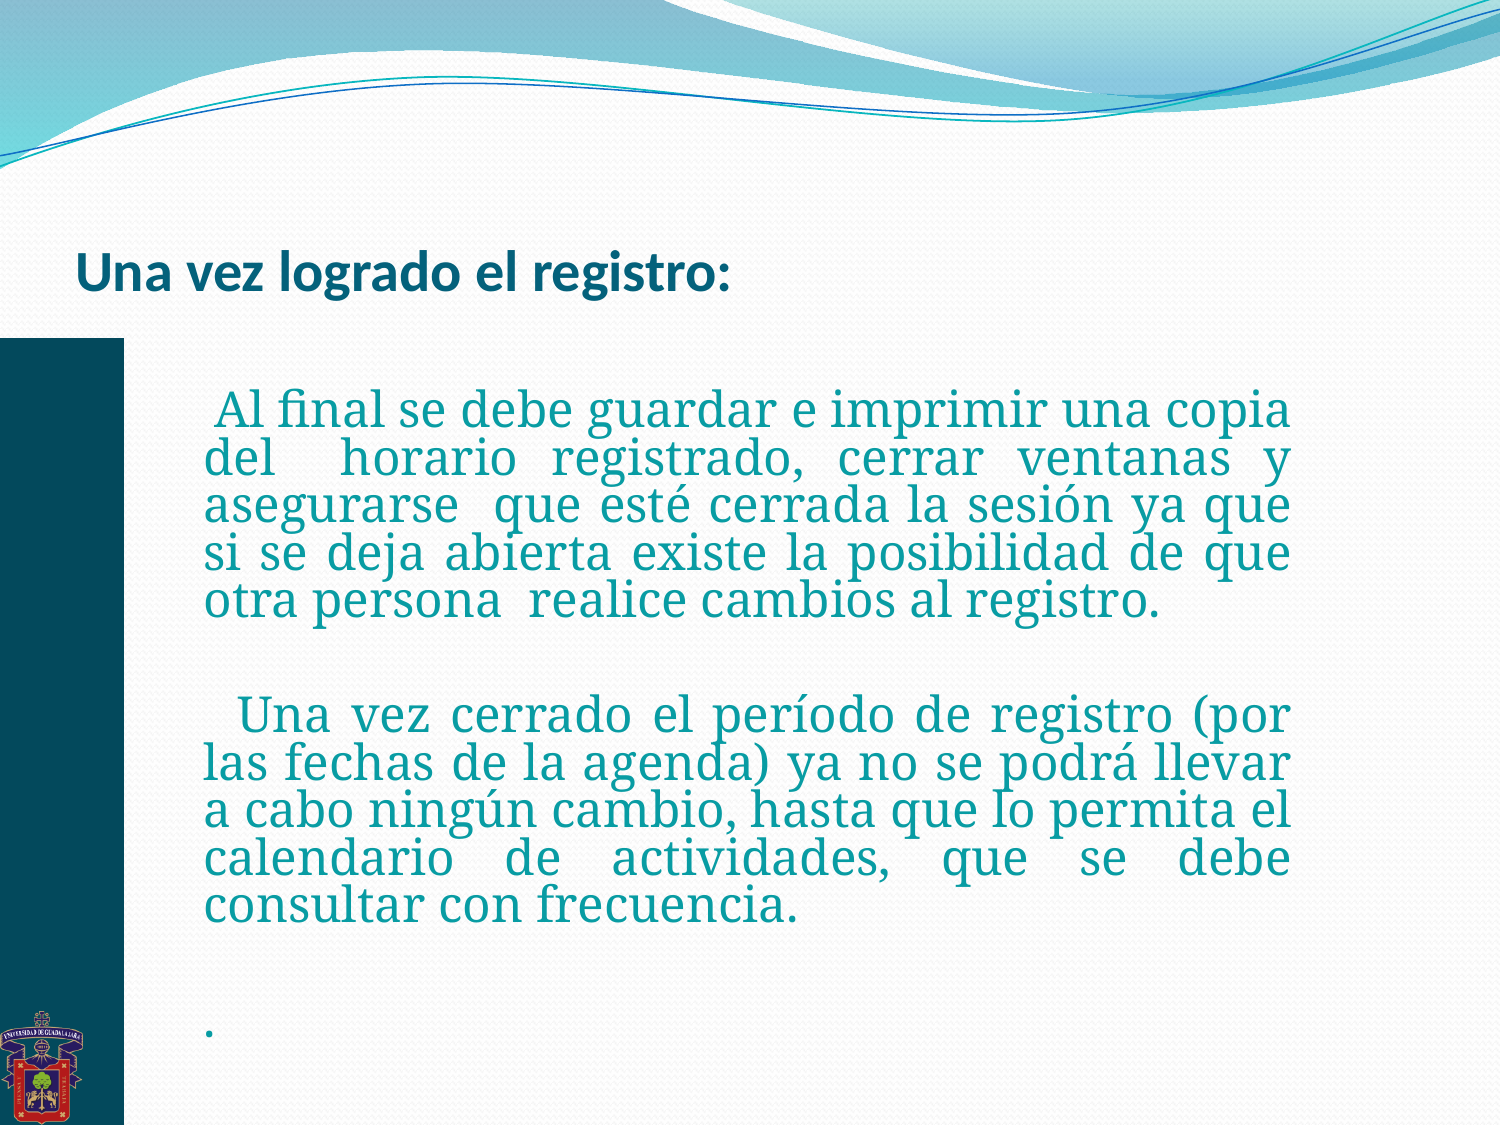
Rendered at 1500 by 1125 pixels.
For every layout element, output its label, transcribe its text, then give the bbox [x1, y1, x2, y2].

picture [0, 1012, 82, 1125]
title Una vez logrado el registro: [75, 115, 1425, 303]
text_box [0, 336, 126, 1125]
list Al final se debe guardar e imprimir una copia del horario registrado, cerrar ventanas y asegurarse que esté cerrada la sesión ya que si se deja abierta existe la posibilidad de que otra persona realice cambios al registro. Una vez cerrado el período de registro (por las fechas de la agenda) ya no se podrá llevar a cabo ningún cambio, hasta que lo permita el calendario de actividades, que se debe consultar con frecuencia. . [147, 382, 1307, 1125]
